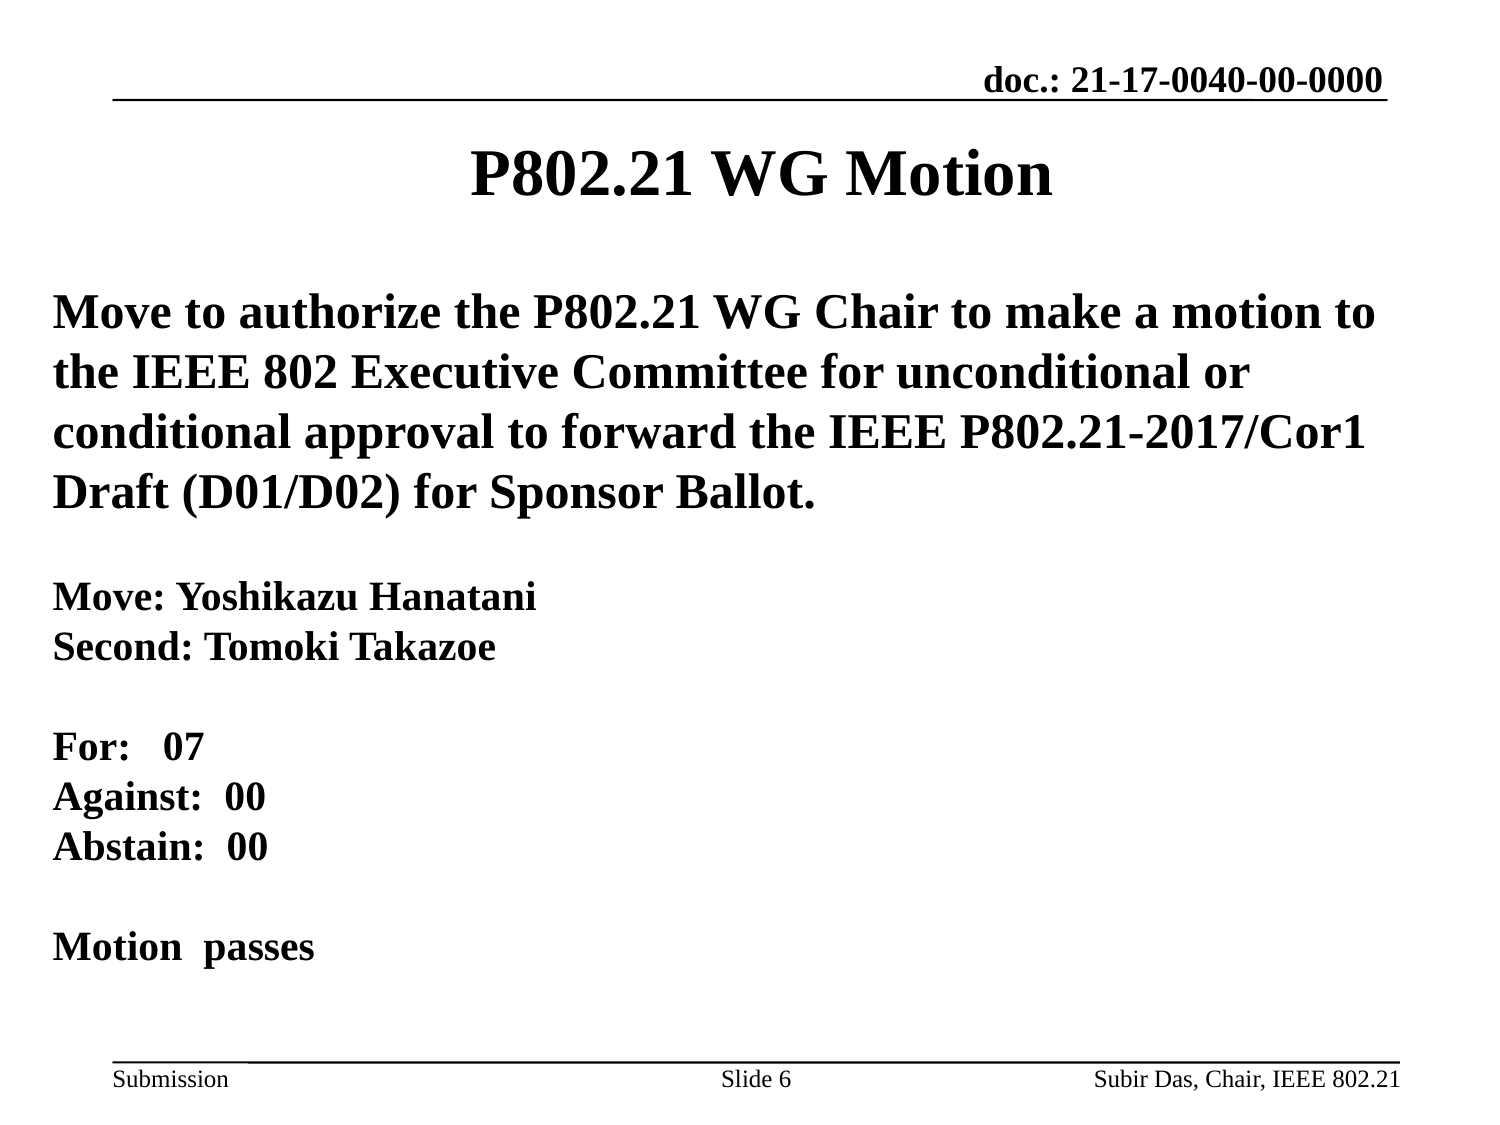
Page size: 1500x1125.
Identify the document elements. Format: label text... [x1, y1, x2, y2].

text_box Move to authorize the P802.21 WG Chair to make a motion to the IEEE 802 Executive Committee for unconditional or conditional approval to forward the IEEE P802.21-2017/Cor1 Draft (D01/D02) for Sponsor Ballot. Move: Yoshikazu Hanatani Second: Tomoki Takazoe For: 07 Against: 00 Abstain: 00 Motion passes [37, 271, 1463, 977]
title P802.21 WG Motion [124, 112, 1401, 226]
text_box Slide 6 [675, 1062, 838, 1093]
footer Subir Das, Chair, IEEE 802.21 [1089, 1061, 1402, 1093]
